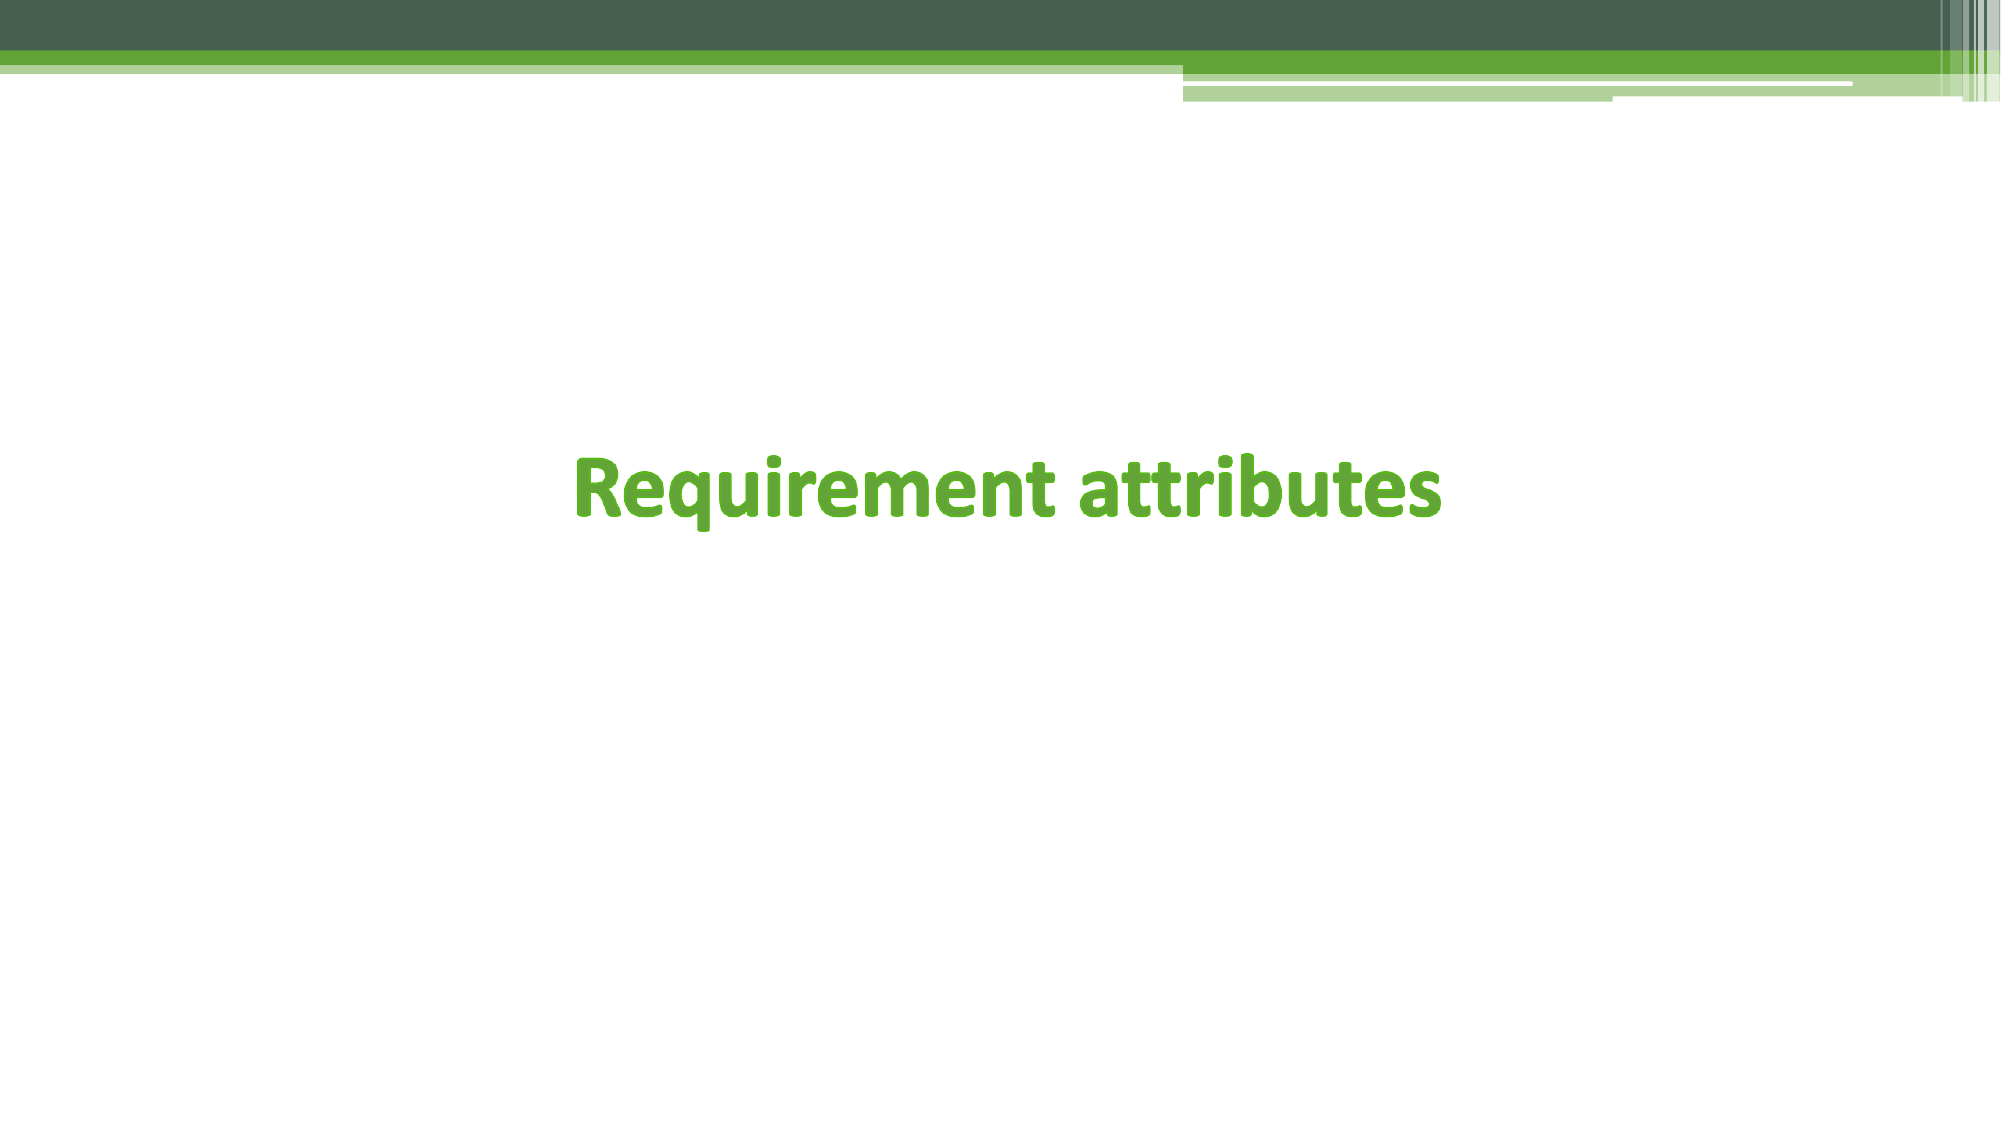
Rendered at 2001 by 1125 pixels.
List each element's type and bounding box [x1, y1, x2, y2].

picture [577, 452, 1442, 533]
